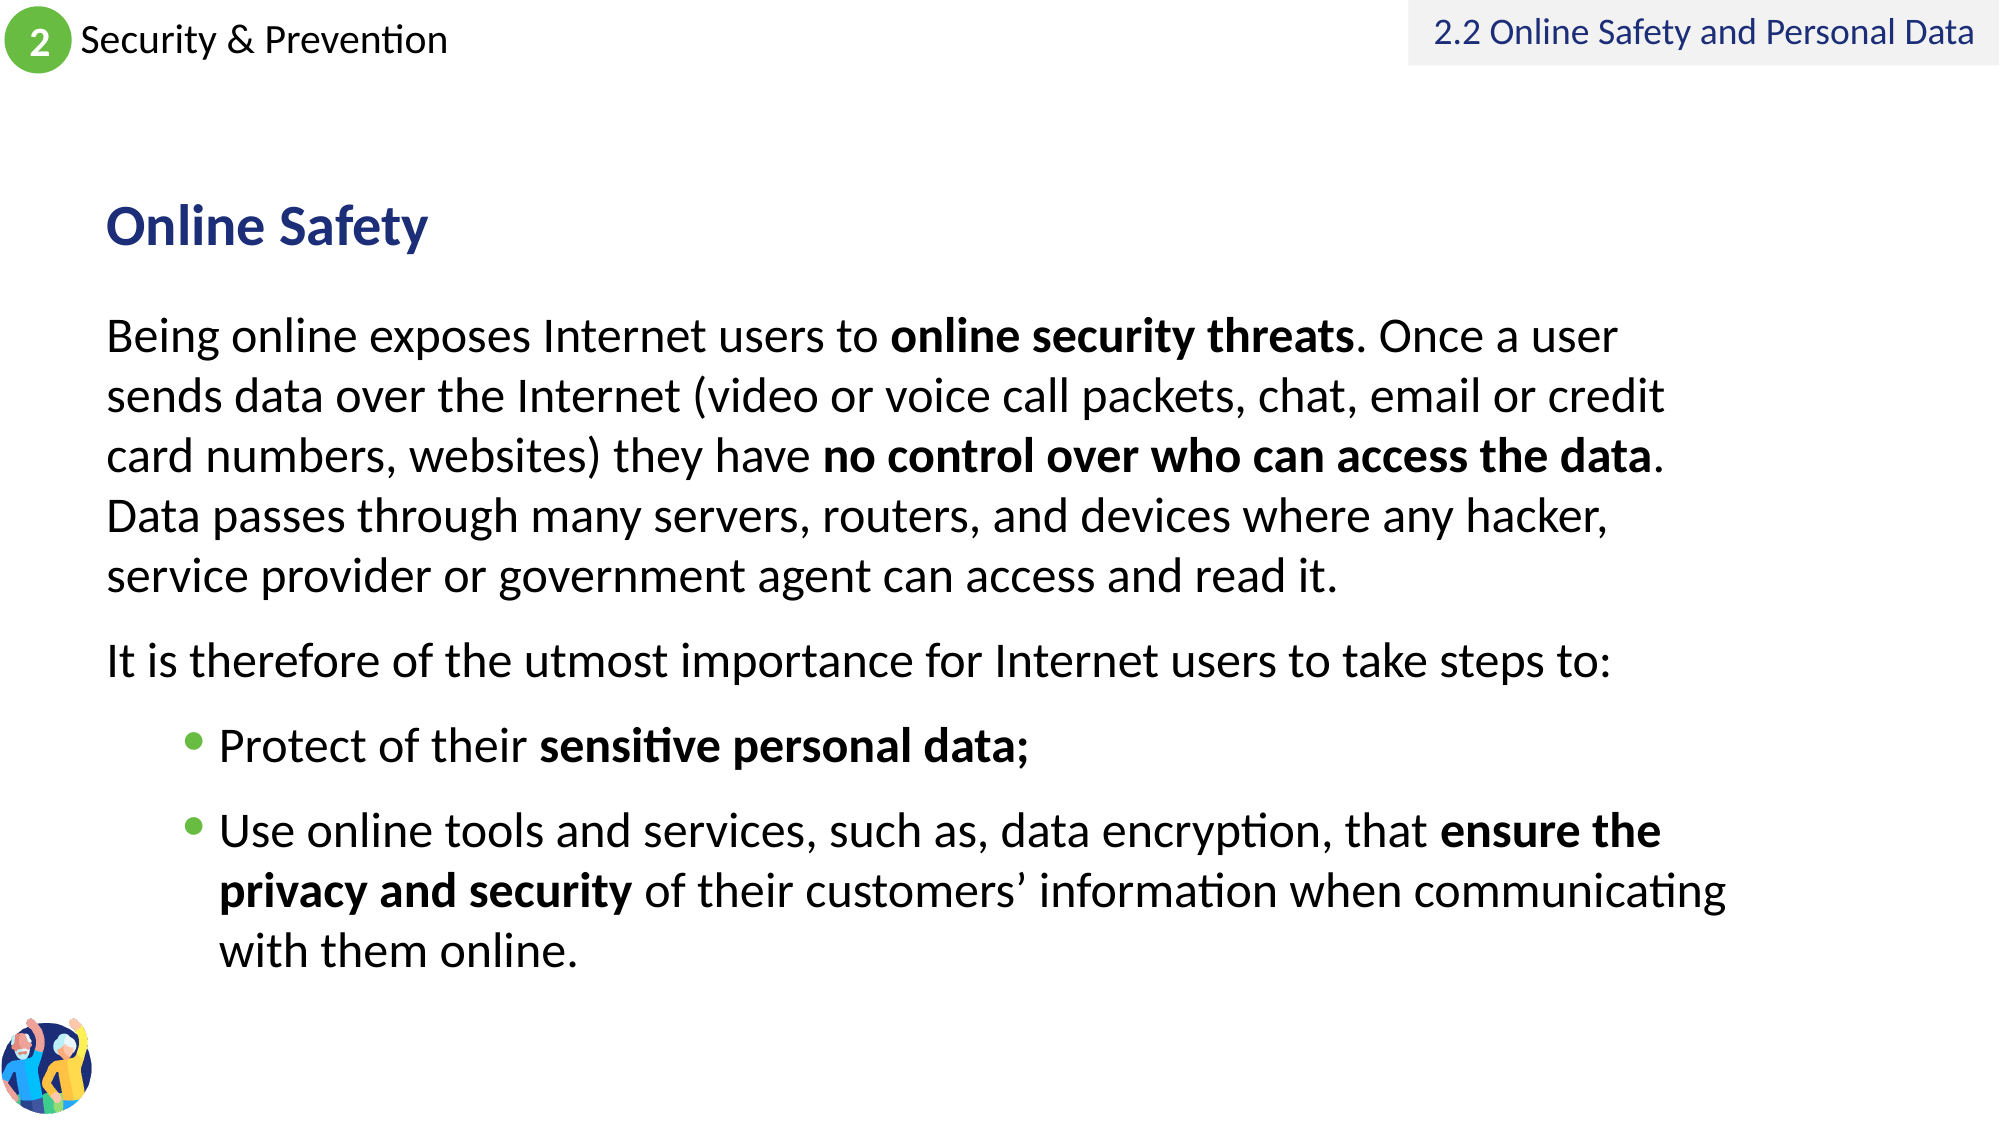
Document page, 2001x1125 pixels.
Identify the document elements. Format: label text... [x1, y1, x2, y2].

list Being online exposes Internet users to online security threats. Once a user sends data over the Internet (video or voice call packets, chat, email or credit card numbers, websites) they have no control over who can access the data. Data passes through many servers, routers, and devices where any hacker, service provider or government agent can access and read it. It is therefore of the utmost importance for Internet users to take steps to: Protect of their sensitive personal data; Use online tools and services, such as, data encryption, that ensure the privacy and security of their customers’ information when communicating with them online. [91, 295, 1756, 1043]
text_box Online Safety [91, 177, 1906, 277]
text_box [1170, 6, 1994, 72]
picture [1, 1007, 99, 1125]
text_box 2.2 Online Safety and Personal Data [1408, 0, 2000, 66]
